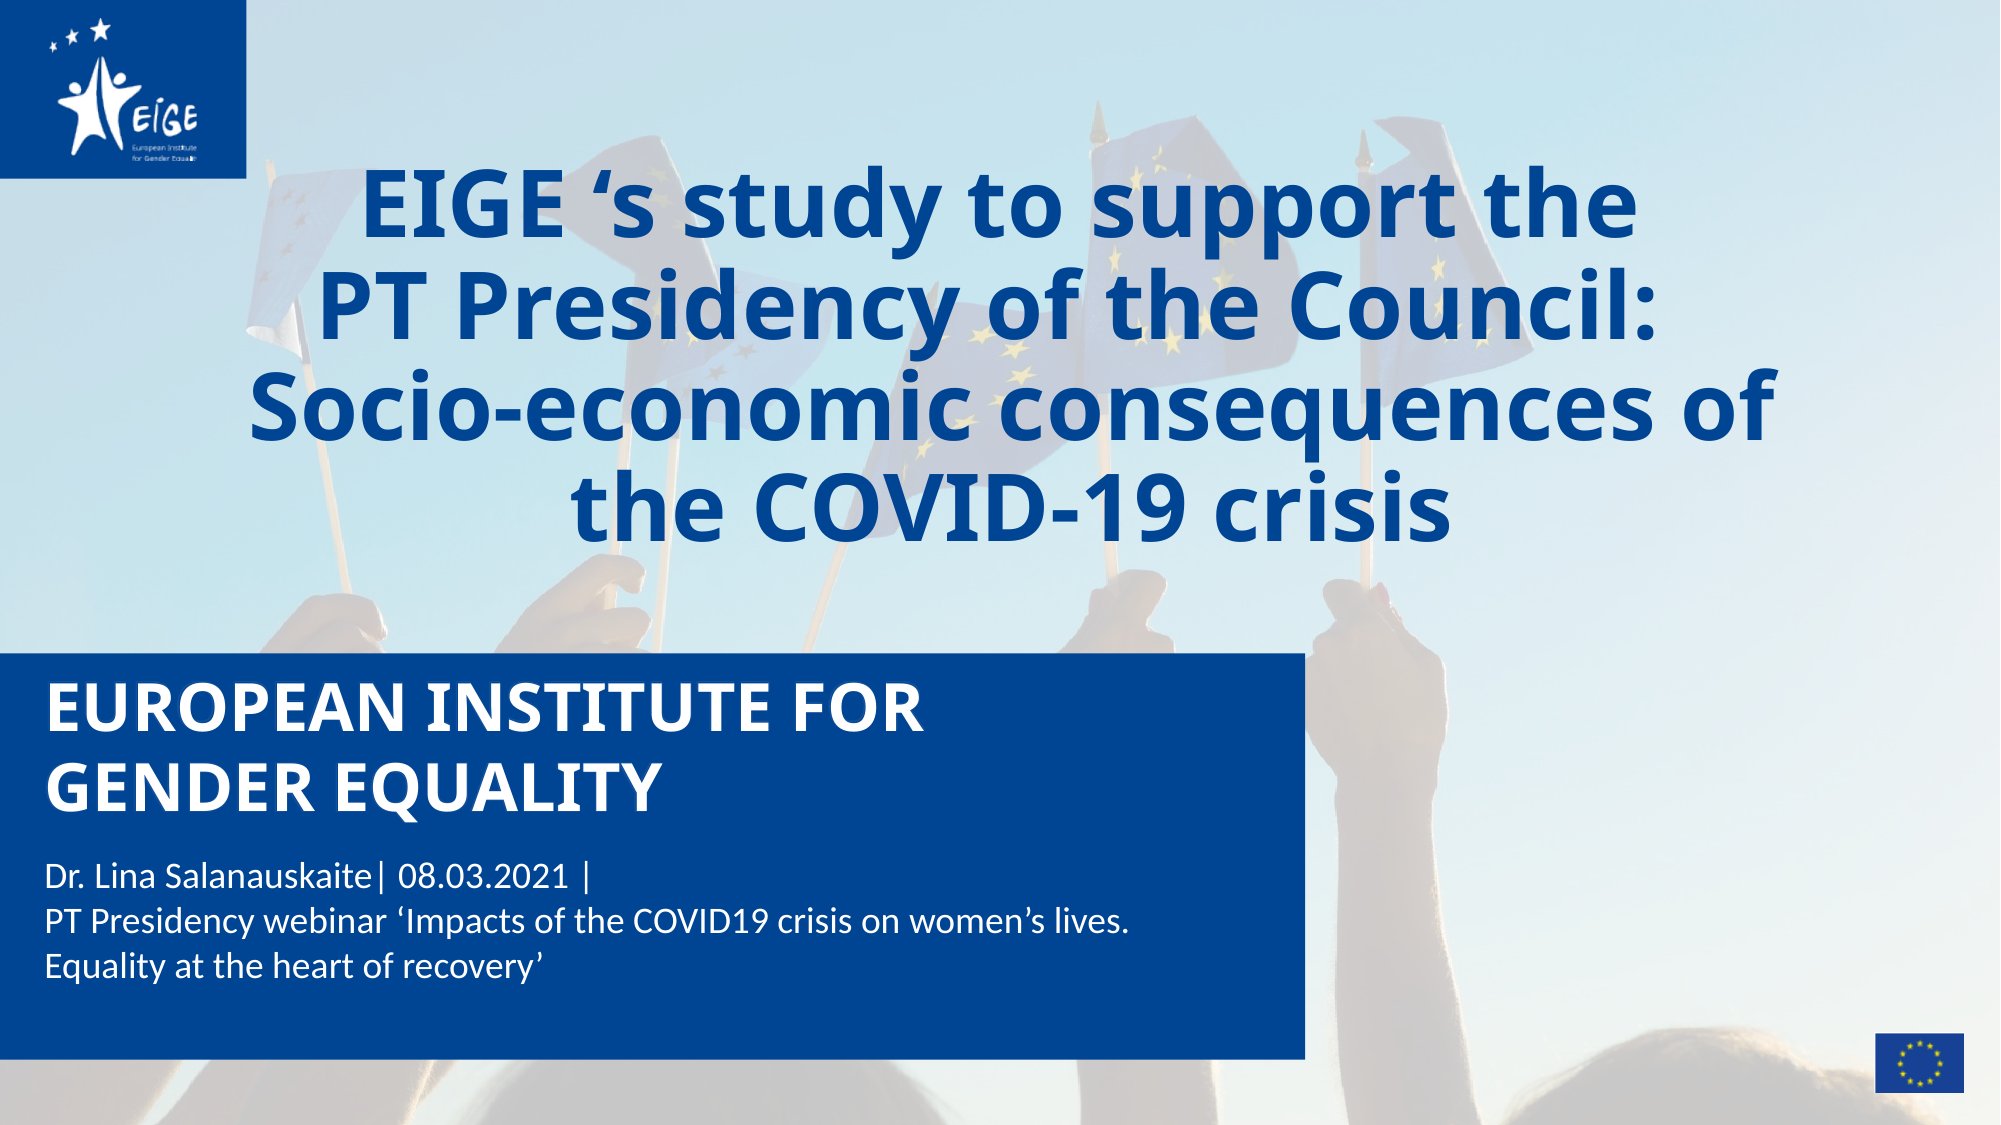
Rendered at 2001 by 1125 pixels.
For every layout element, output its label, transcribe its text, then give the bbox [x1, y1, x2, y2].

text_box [0, 0, 247, 179]
picture [1874, 1032, 1964, 1093]
text_box [0, 652, 1306, 1061]
text_box Dr. Lina Salanauskaite| 08.03.2021 | PT Presidency webinar ‘Impacts of the COVID19 crisis on women’s lives. Equality at the heart of recovery’ [29, 844, 1514, 1039]
text_box EUROPEAN INSTITUTE FOR GENDER EQUALITY [29, 657, 1293, 832]
text_box EIGE ‘s study to support the PT Presidency of the Council: Socio-economic consequences of the COVID-19 crisis [149, 262, 1875, 570]
